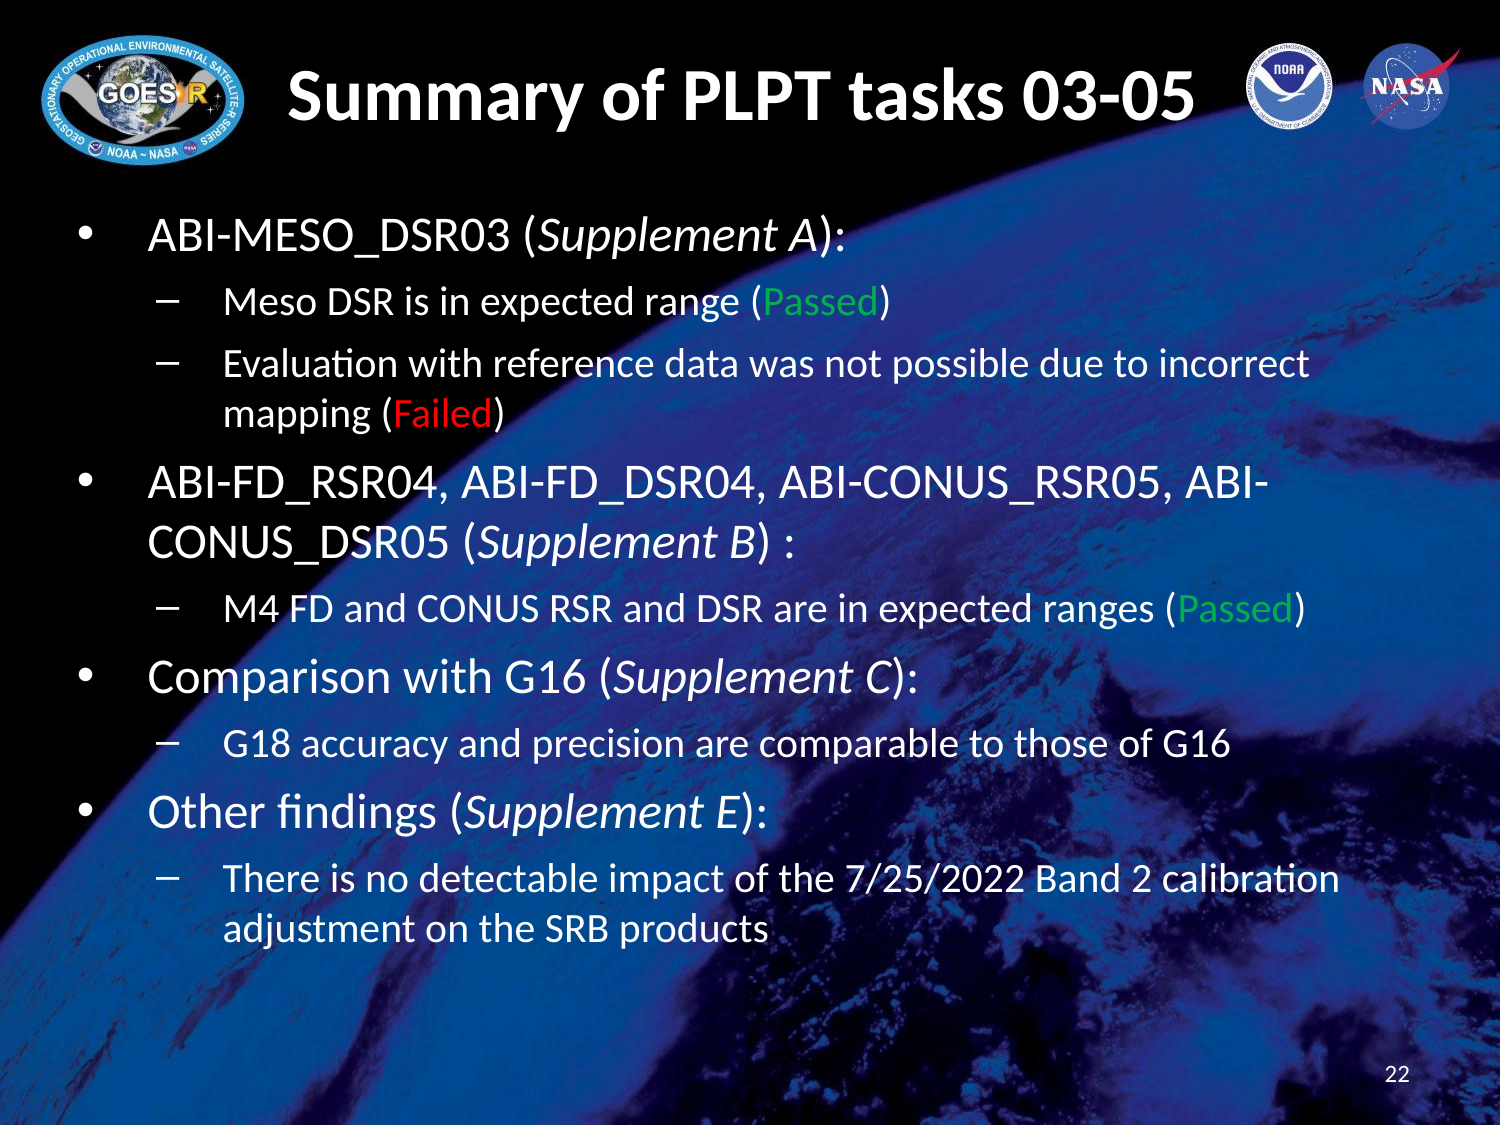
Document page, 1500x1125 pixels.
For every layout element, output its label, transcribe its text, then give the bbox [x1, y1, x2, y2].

slide_number 22 [1074, 1042, 1425, 1103]
picture [0, 0, 1500, 1125]
title Summary of PLPT tasks 03-05 [250, 15, 1236, 165]
list ABI-MESO_DSR03 (Supplement A): Meso DSR is in expected range (Passed) Evaluation with reference data was not possible due to incorrect mapping (Failed) ABI-FD_RSR04, ABI-FD_DSR04, ABI-CONUS_RSR05, ABI-CONUS_DSR05 (Supplement B) : M4 FD and CONUS RSR and DSR are in expected ranges (Passed) Comparison with G16 (Supplement C): G18 accuracy and precision are comparable to those of G16 Other findings (Supplement E): There is no detectable impact of the 7/25/2022 Band 2 calibration adjustment on the SRB products [57, 186, 1456, 997]
